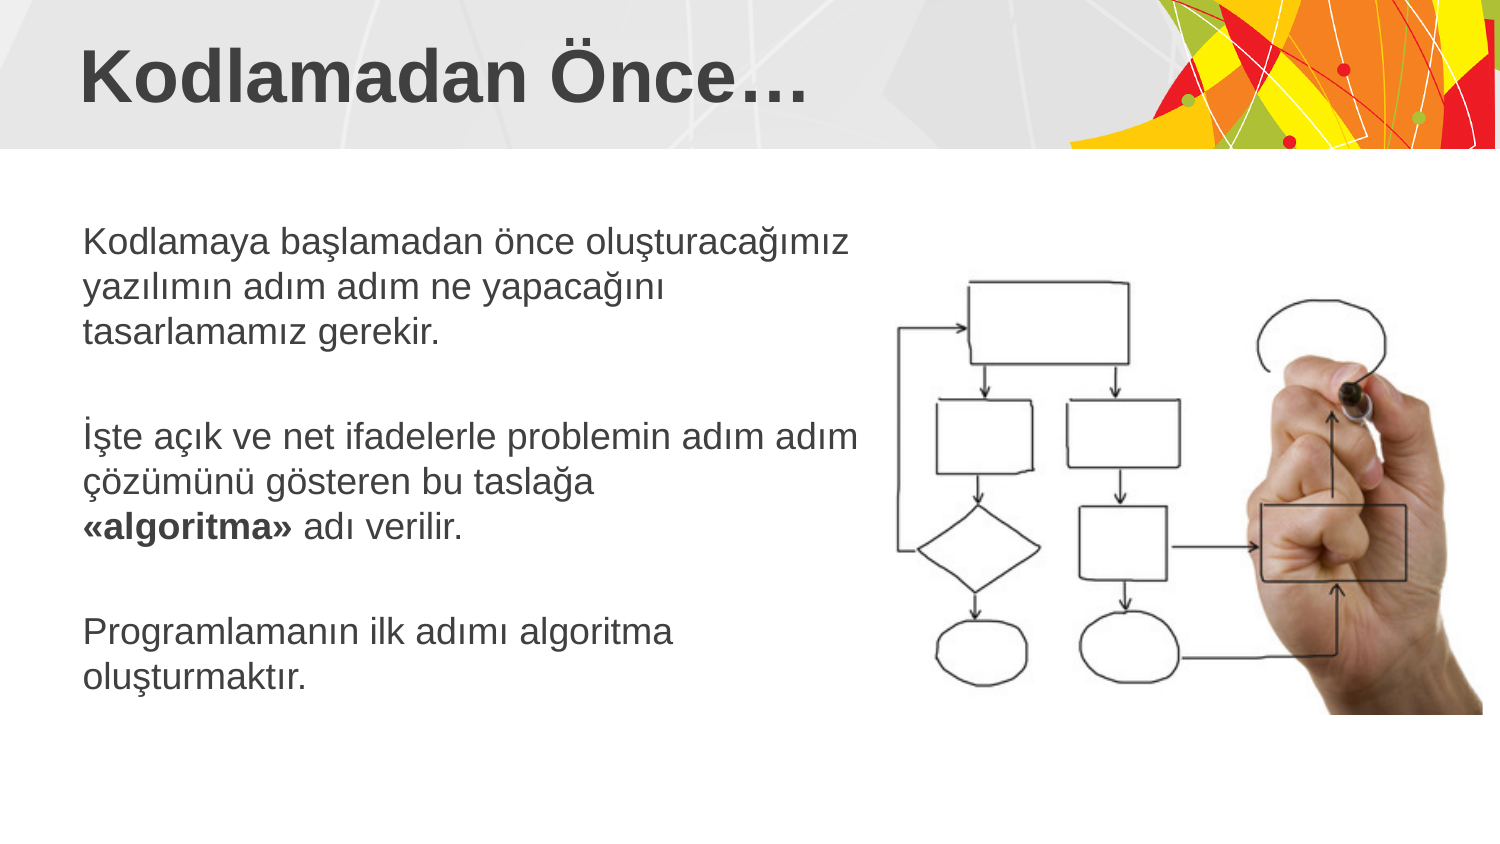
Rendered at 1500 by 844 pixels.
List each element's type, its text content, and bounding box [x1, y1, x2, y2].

title Kodlamadan Önce… [64, 0, 1500, 146]
list Kodlamaya başlamadan önce oluşturacağımız yazılımın adım adım ne yapacağını tasarlamamız gerekir. İşte açık ve net ifadelerle problemin adım adım çözümünü gösteren bu taslağa «algoritma» adı verilir. Programlamanın ilk adımı algoritma oluşturmaktır. [17, 209, 892, 800]
picture [0, 0, 1500, 844]
